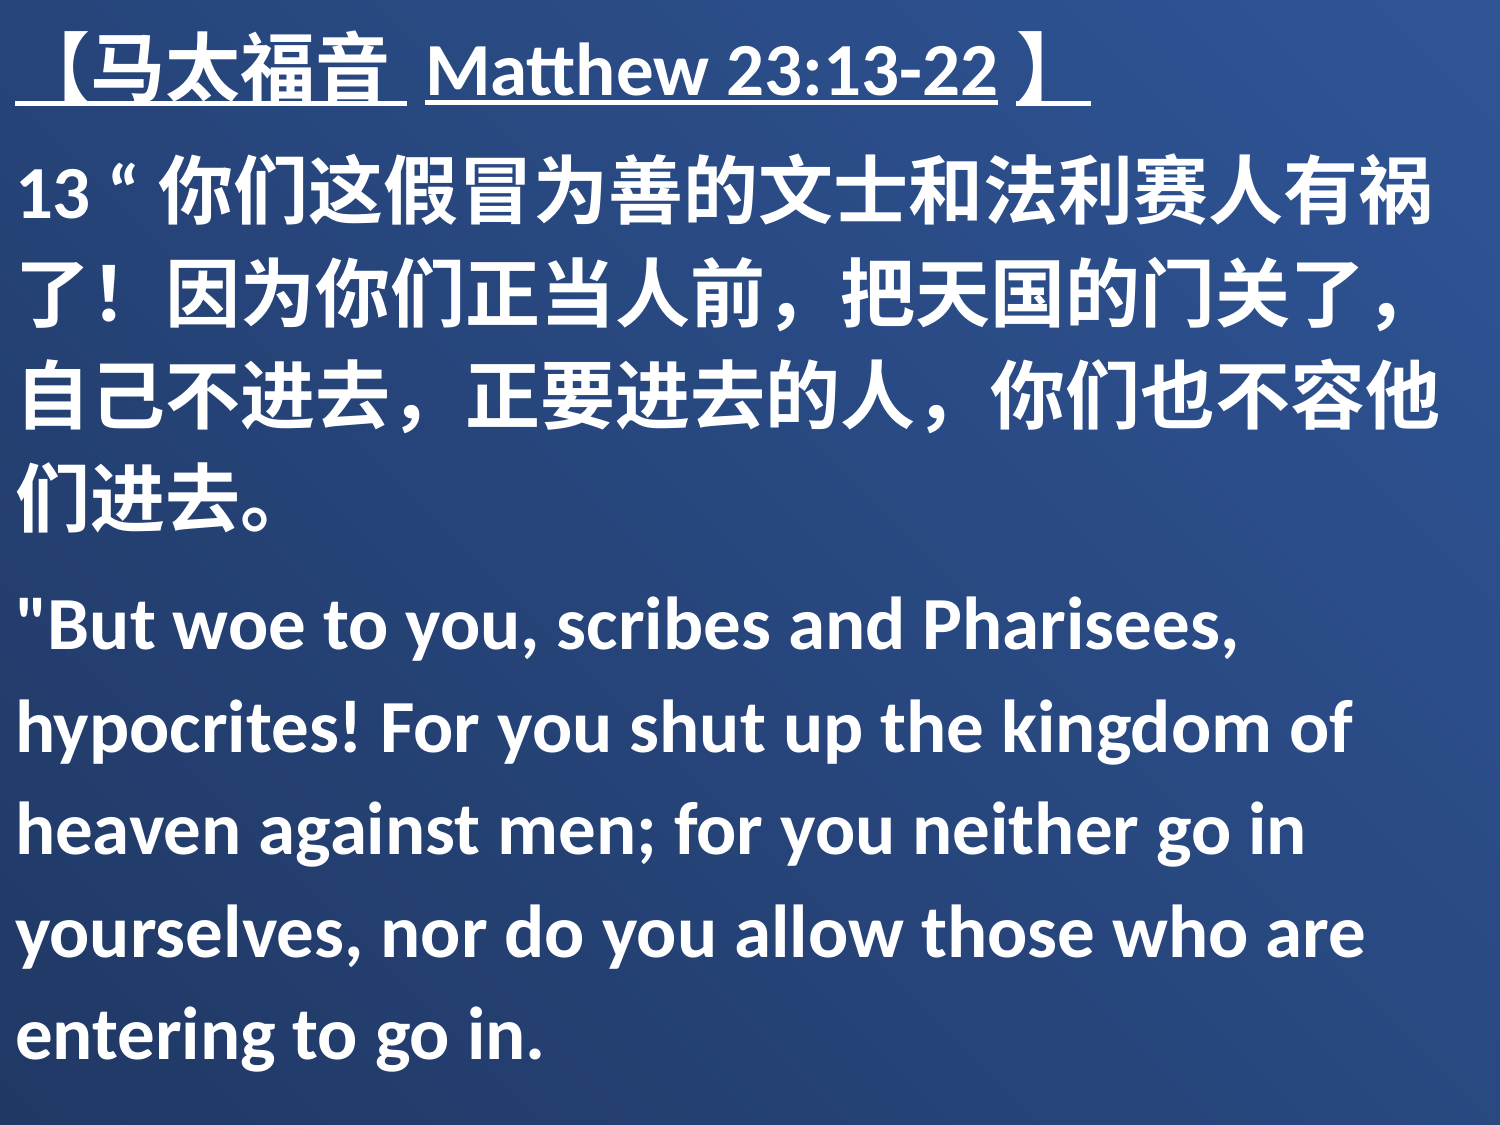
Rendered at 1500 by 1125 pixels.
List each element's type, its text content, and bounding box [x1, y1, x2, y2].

subtitle 【马太福音 Matthew 23:13-22】 13 “你们这假冒为善的文士和法利赛人有祸了！因为你们正当人前，把天国的门关了，自己不进去，正要进去的人，你们也不容他们进去。 "But woe to you, scribes and Pharisees, hypocrites! For you shut up the kingdom of heaven against men; for you neither go in yourselves, nor do you allow those who are entering to go in. [0, 0, 1500, 1125]
